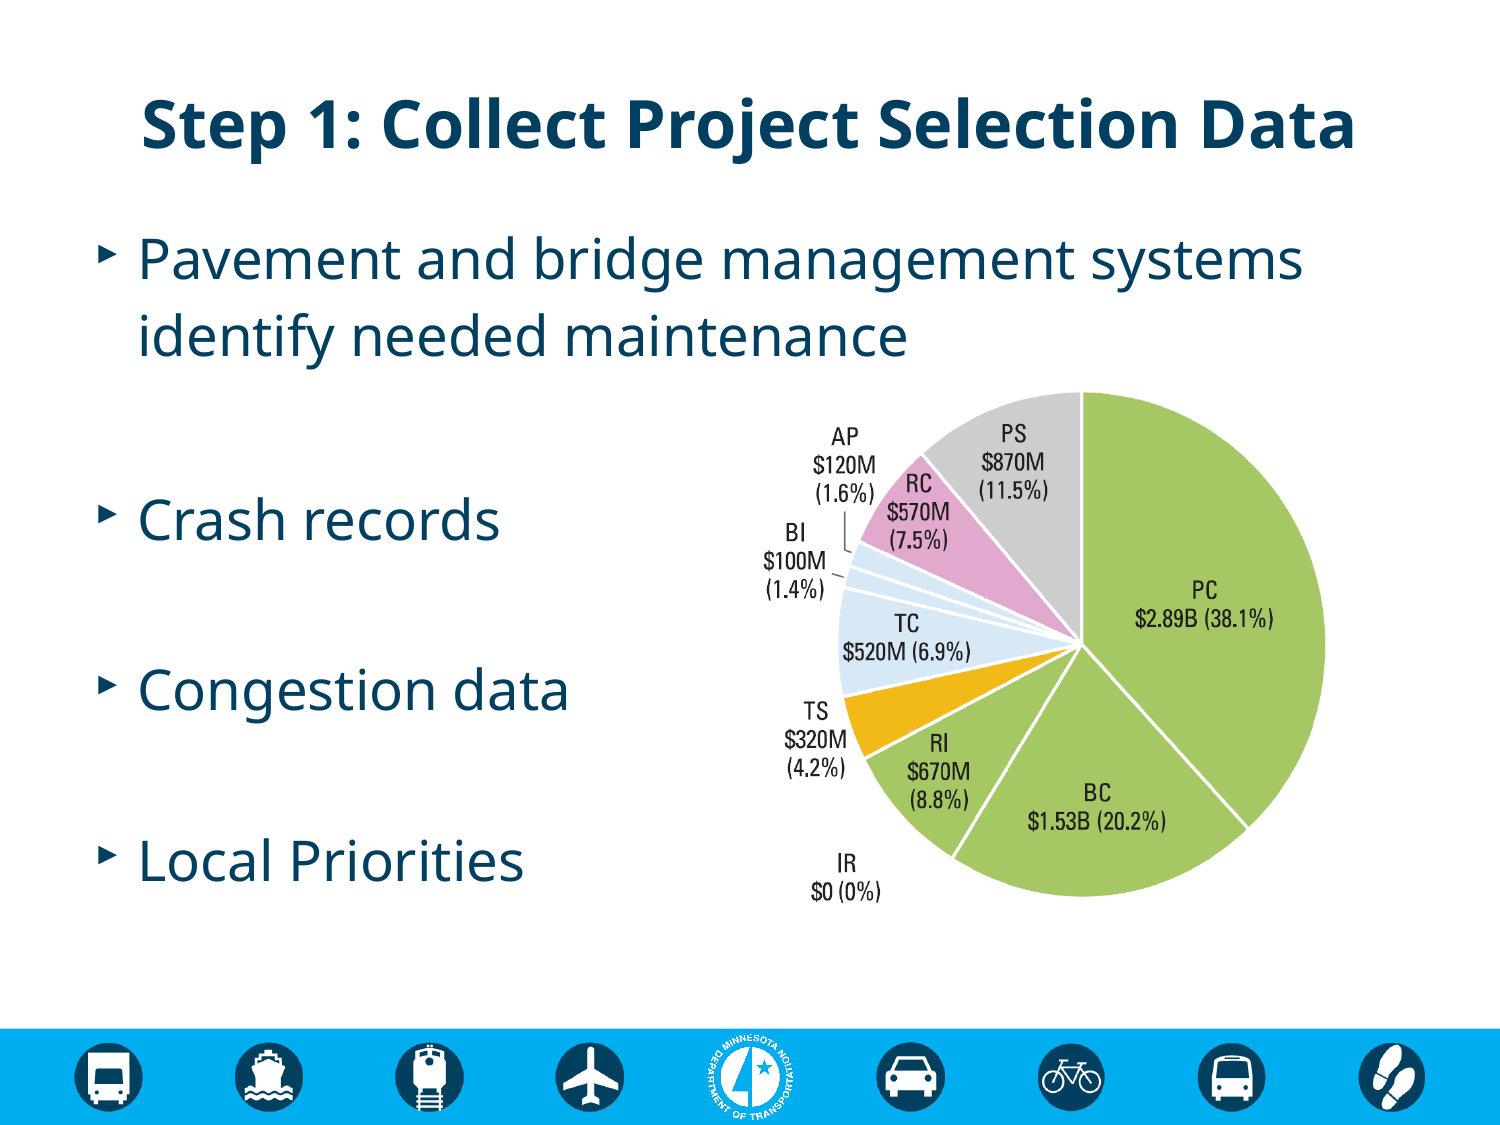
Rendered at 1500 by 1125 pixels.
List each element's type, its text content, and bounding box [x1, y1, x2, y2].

picture [749, 374, 1338, 913]
picture [414, 1045, 445, 1110]
picture [1390, 1068, 1414, 1099]
picture [1059, 1063, 1086, 1071]
title Step 1: Collect Project Selection Data [75, 45, 1425, 200]
picture [753, 1048, 779, 1106]
picture [245, 1050, 292, 1093]
list Pavement and bridge management systems identify needed maintenance Crash records Congestion data Local Priorities [62, 212, 1450, 1025]
picture [1378, 1045, 1401, 1077]
picture [1212, 1057, 1252, 1100]
picture [89, 1053, 129, 1104]
picture [1374, 1075, 1386, 1089]
picture [721, 1048, 748, 1106]
picture [1382, 1095, 1395, 1109]
picture [886, 1057, 936, 1096]
picture [564, 1047, 618, 1104]
picture [245, 1094, 292, 1100]
picture [1050, 1070, 1060, 1075]
